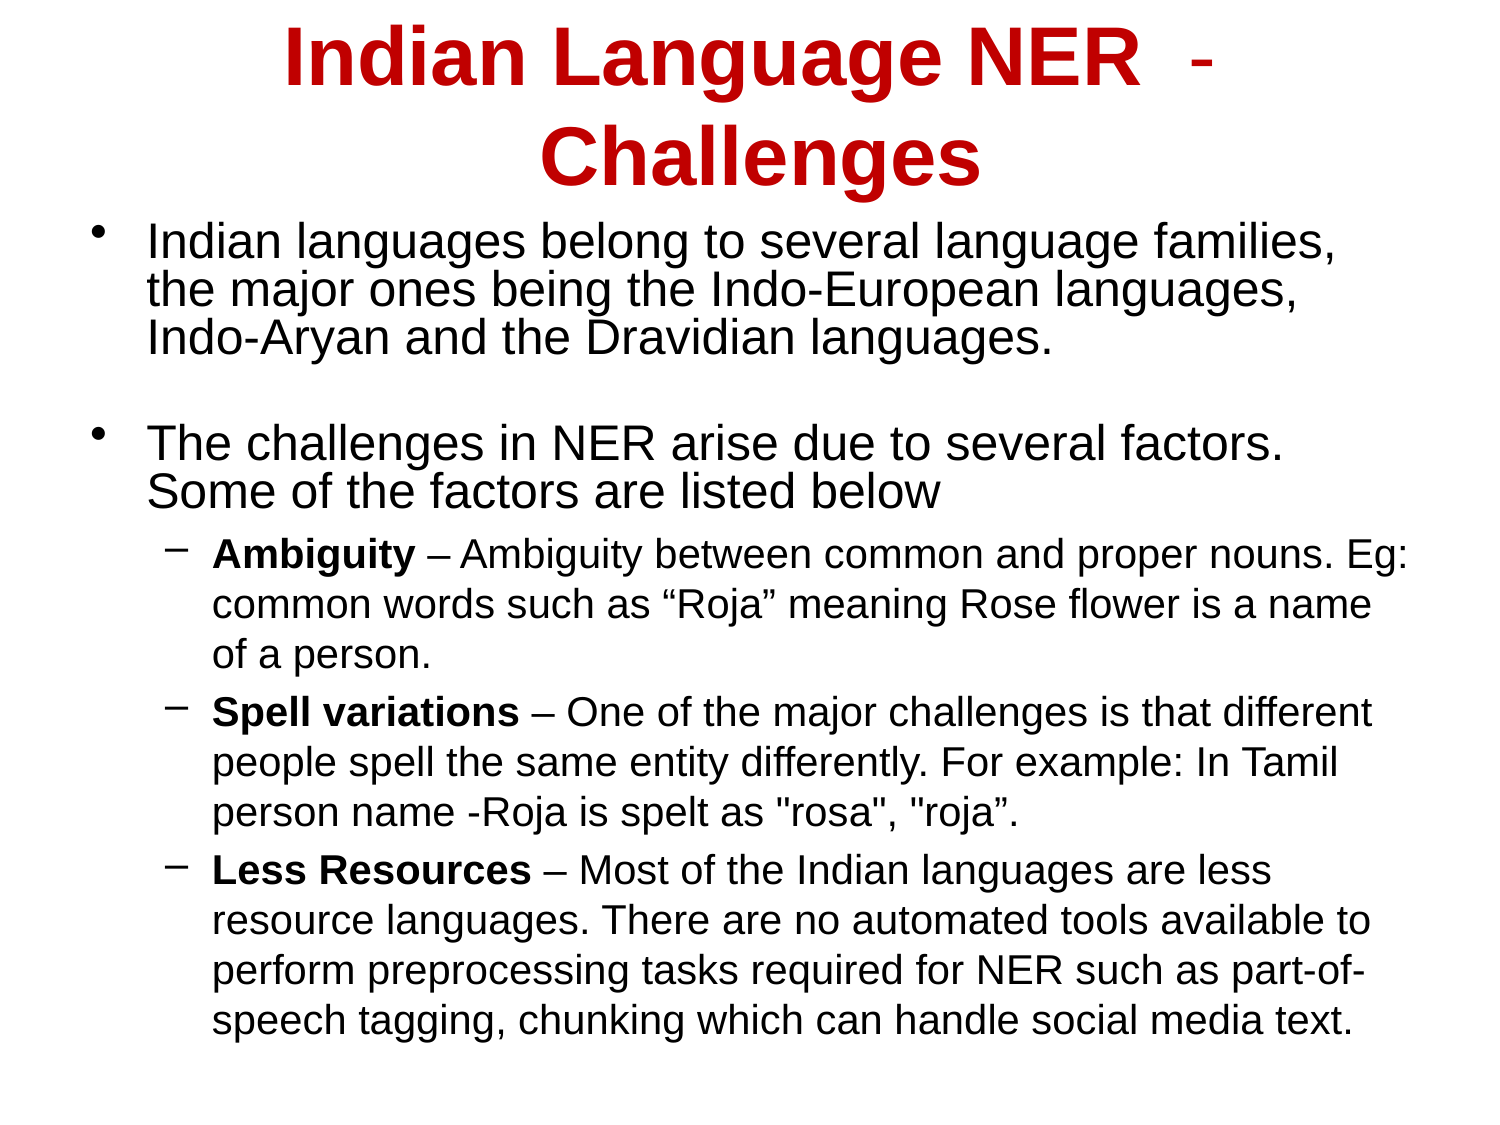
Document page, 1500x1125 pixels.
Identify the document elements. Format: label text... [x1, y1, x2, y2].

list Indian languages belong to several language families, the major ones being the Indo-European languages, Indo-Aryan and the Dravidian languages. The challenges in NER arise due to several factors. Some of the factors are listed below Ambiguity – Ambiguity between common and proper nouns. Eg: common words such as “Roja” meaning Rose flower is a name of a person. Spell variations – One of the major challenges is that different people spell the same entity differently. For example: In Tamil person name -Roja is spelt as "rosa", "roja”. Less Resources – Most of the Indian languages are less resource languages. There are no automated tools available to perform preprocessing tasks required for NER such as part-of-speech tagging, chunking which can handle social media text. [74, 212, 1426, 1063]
title Indian Language NER - Challenges [74, 8, 1426, 197]
